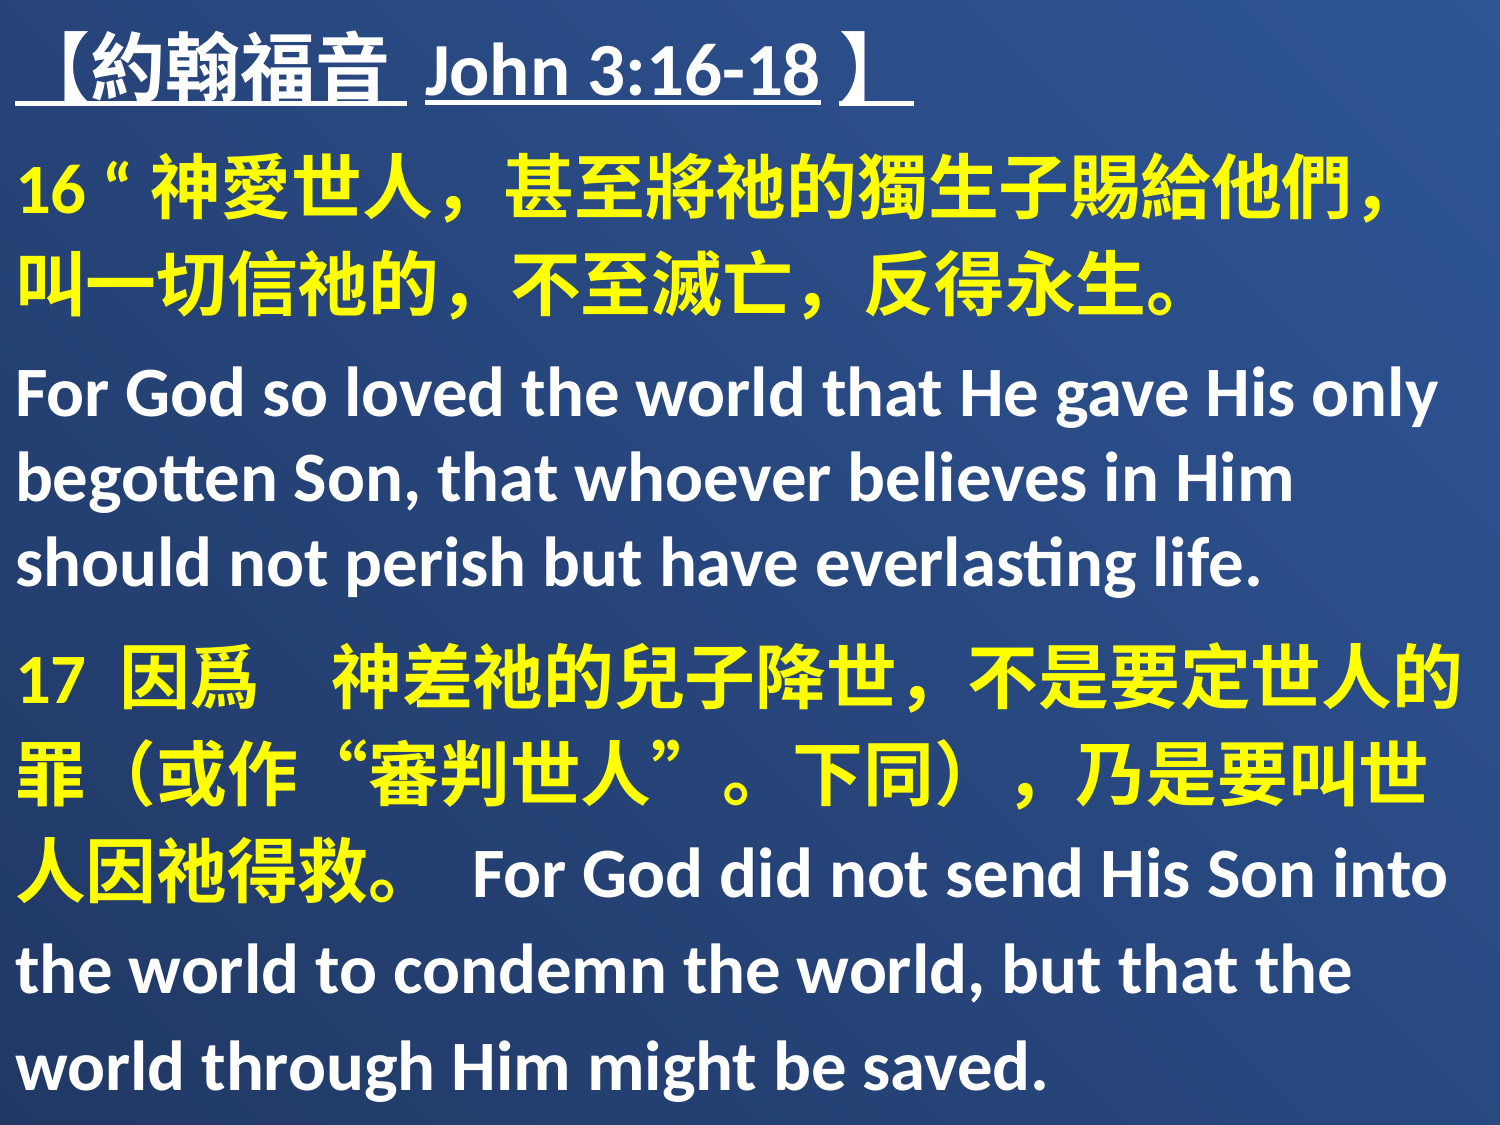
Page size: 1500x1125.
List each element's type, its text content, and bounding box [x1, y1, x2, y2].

subtitle 【約翰福音 John 3:16-18】 16 “神愛世人，甚至將祂的獨生子賜給他們，叫一切信祂的，不至滅亡，反得永生。 For God so loved the world that He gave His only begotten Son, that whoever believes in Him should not perish but have everlasting life. 17 因爲 神差祂的兒子降世，不是要定世人的罪（或作“審判世人”。下同），乃是要叫世人因祂得救。 For God did not send His Son into the world to condemn the world, but that the world through Him might be saved. [0, 0, 1500, 1125]
